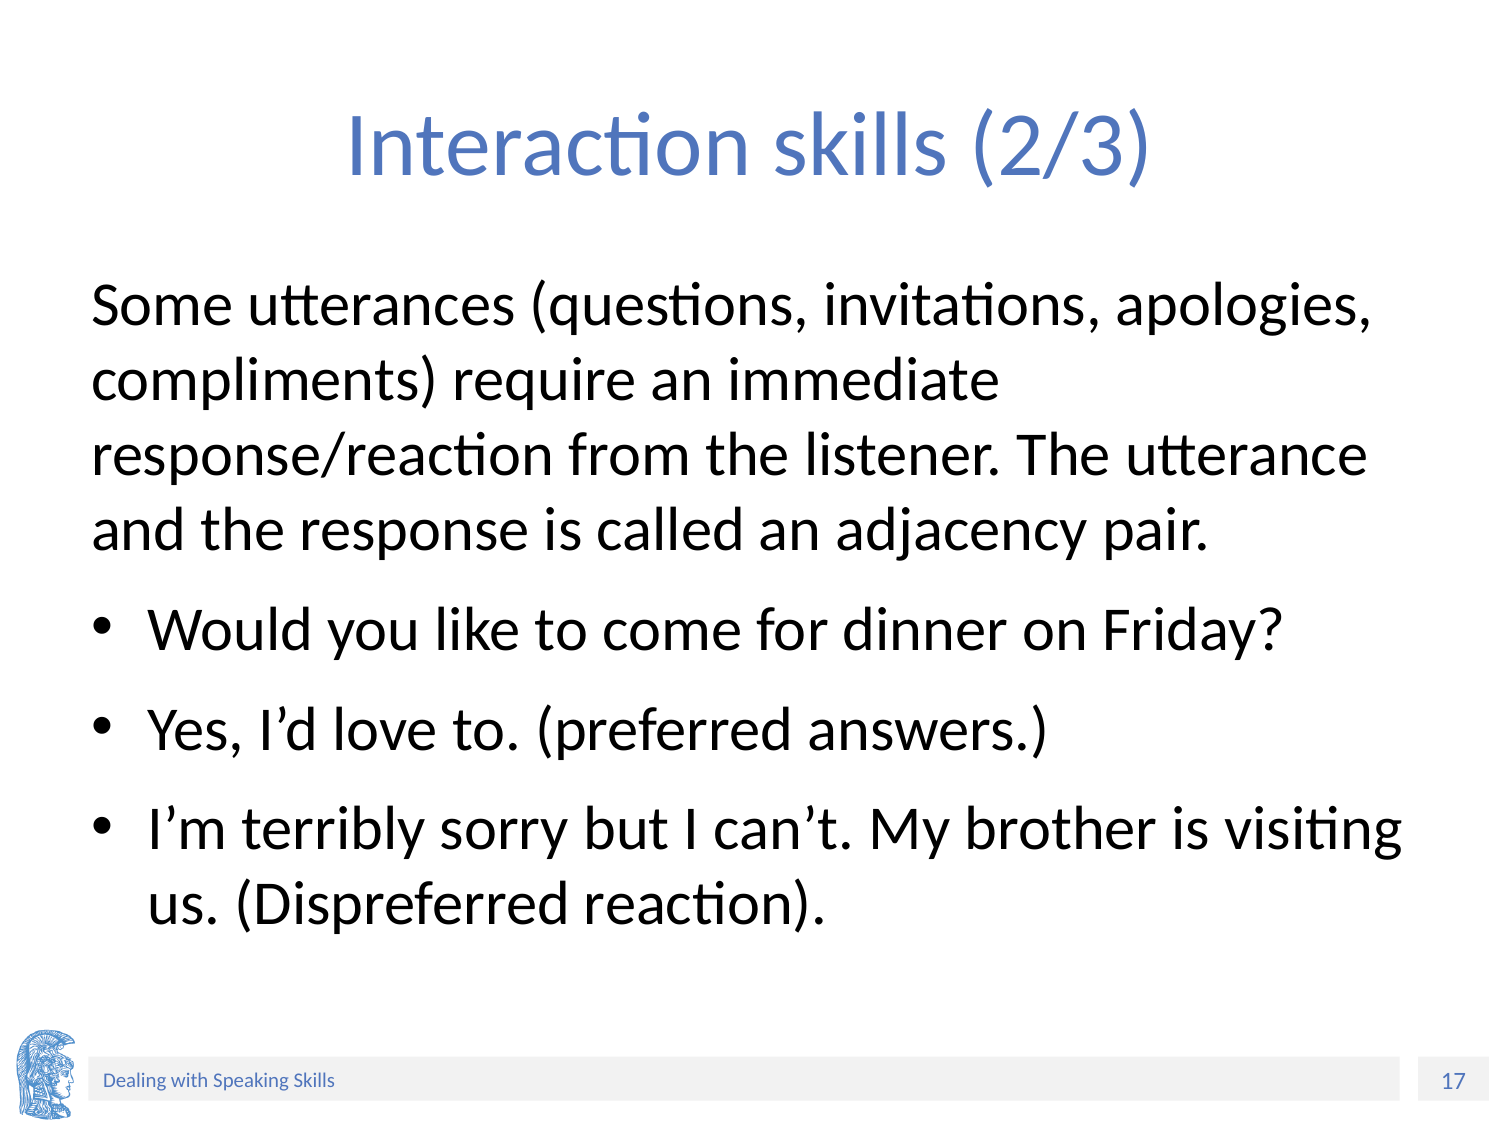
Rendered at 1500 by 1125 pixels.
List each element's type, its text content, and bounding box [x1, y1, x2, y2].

title Interaction skills (2/3) [75, 45, 1425, 233]
list Some utterances (questions, invitations, apologies, compliments) require an immediate response/reaction from the listener. The utterance and the response is called an adjacency pair. Would you like to come for dinner on Friday? Yes, I’d love to. (preferred answers.) I’m terribly sorry but I can’t. My brother is visiting us. (Dispreferred reaction). [76, 255, 1427, 998]
picture [9, 1026, 81, 1120]
